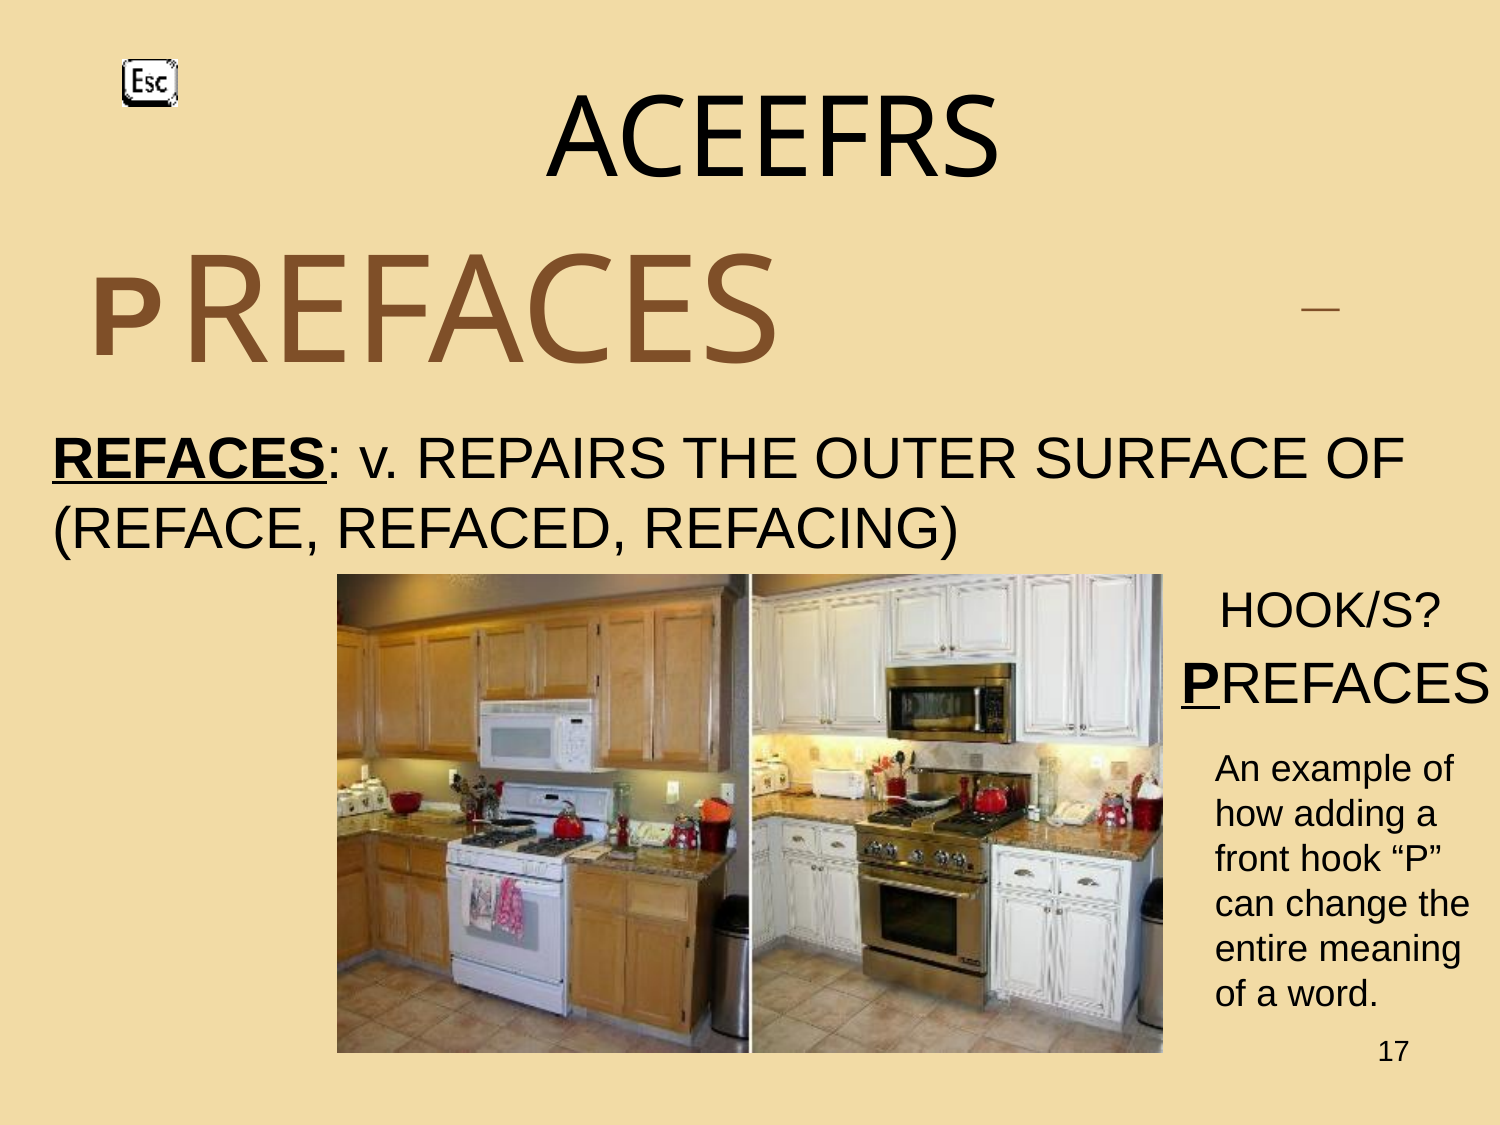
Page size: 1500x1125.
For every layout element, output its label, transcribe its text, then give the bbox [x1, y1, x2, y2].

text_box HOOK/S? [1204, 570, 1457, 637]
text_box P [74, 235, 225, 386]
title ACEEFRS [99, 37, 1450, 225]
text_box _ [1287, 229, 1438, 324]
slide_number 17 [1074, 1024, 1425, 1103]
list REFACES [162, 224, 1500, 413]
picture [122, 58, 178, 107]
text_box PREFACES [1166, 637, 1500, 723]
picture [337, 574, 1163, 1053]
text_box An example of how adding a front hook “P” can change the entire meaning of a word. [1199, 736, 1500, 1022]
text_box REFACES: v. REPAIRS THE OUTER SURFACE OF (REFACE, REFACED, REFACING) [37, 412, 1425, 568]
